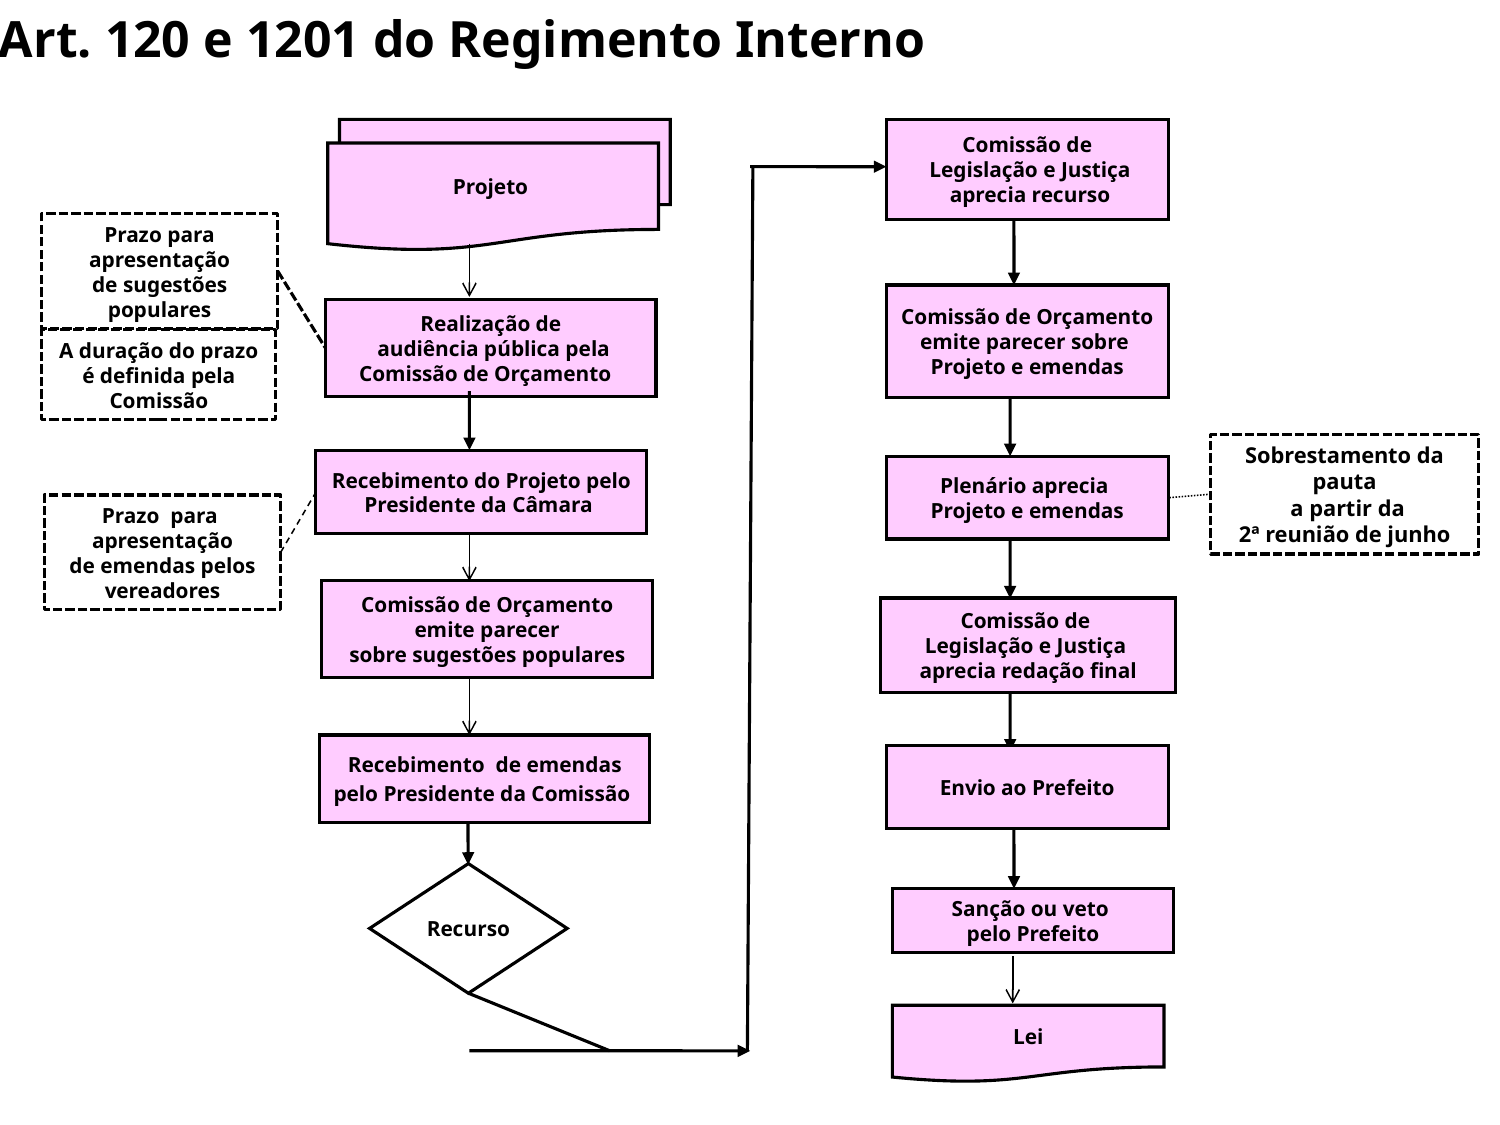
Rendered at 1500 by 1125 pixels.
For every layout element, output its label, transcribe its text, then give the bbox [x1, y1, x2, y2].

text_box Projeto [327, 142, 659, 250]
text_box [1003, 397, 1017, 457]
text_box Sanção ou veto pelo Prefeito [892, 888, 1174, 953]
text_box Lei [892, 1005, 1165, 1082]
text_box [463, 391, 476, 450]
text_box Sobrestamento da pauta a partir da 2ª reunião de junho [1210, 434, 1479, 554]
text_box A duração do prazo é definida pela Comissão [41, 329, 276, 420]
text_box Recebimento de emendas pelo Presidente da Comissão [319, 735, 650, 823]
text_box Recurso [369, 864, 568, 994]
text_box [1003, 538, 1017, 597]
text_box Comissão de Legislação e Justiça aprecia redação final [880, 597, 1176, 693]
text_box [277, 271, 326, 349]
text_box Plenário aprecia Projeto e emendas [886, 456, 1169, 540]
text_box [611, 1044, 751, 1058]
text_box [1003, 693, 1017, 745]
text_box Comissão de Orçamento emite parecer sobre Projeto e emendas [886, 285, 1169, 398]
text_box [461, 822, 475, 865]
text_box Prazo para apresentação de sugestões populares [41, 213, 278, 329]
text_box [753, 160, 887, 173]
text_box Comissão de Orçamento emite parecer sobre sugestões populares [321, 580, 653, 678]
text_box Prazo para apresentação de emendas pelos vereadores [44, 494, 281, 610]
text_box Comissão de Legislação e Justiça aprecia recurso [886, 119, 1169, 220]
text_box [339, 119, 671, 205]
text_box [1007, 829, 1021, 889]
text_box Envio ao Prefeito [886, 745, 1169, 829]
text_box Art. 120 e 1201 do Regimento Interno [0, 0, 941, 75]
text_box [1167, 494, 1211, 498]
text_box Recebimento do Projeto pelo Presidente da Câmara [315, 450, 647, 534]
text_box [280, 491, 316, 554]
text_box [1007, 219, 1021, 286]
text_box Realização de audiência pública pela Comissão de Orçamento [325, 299, 657, 397]
